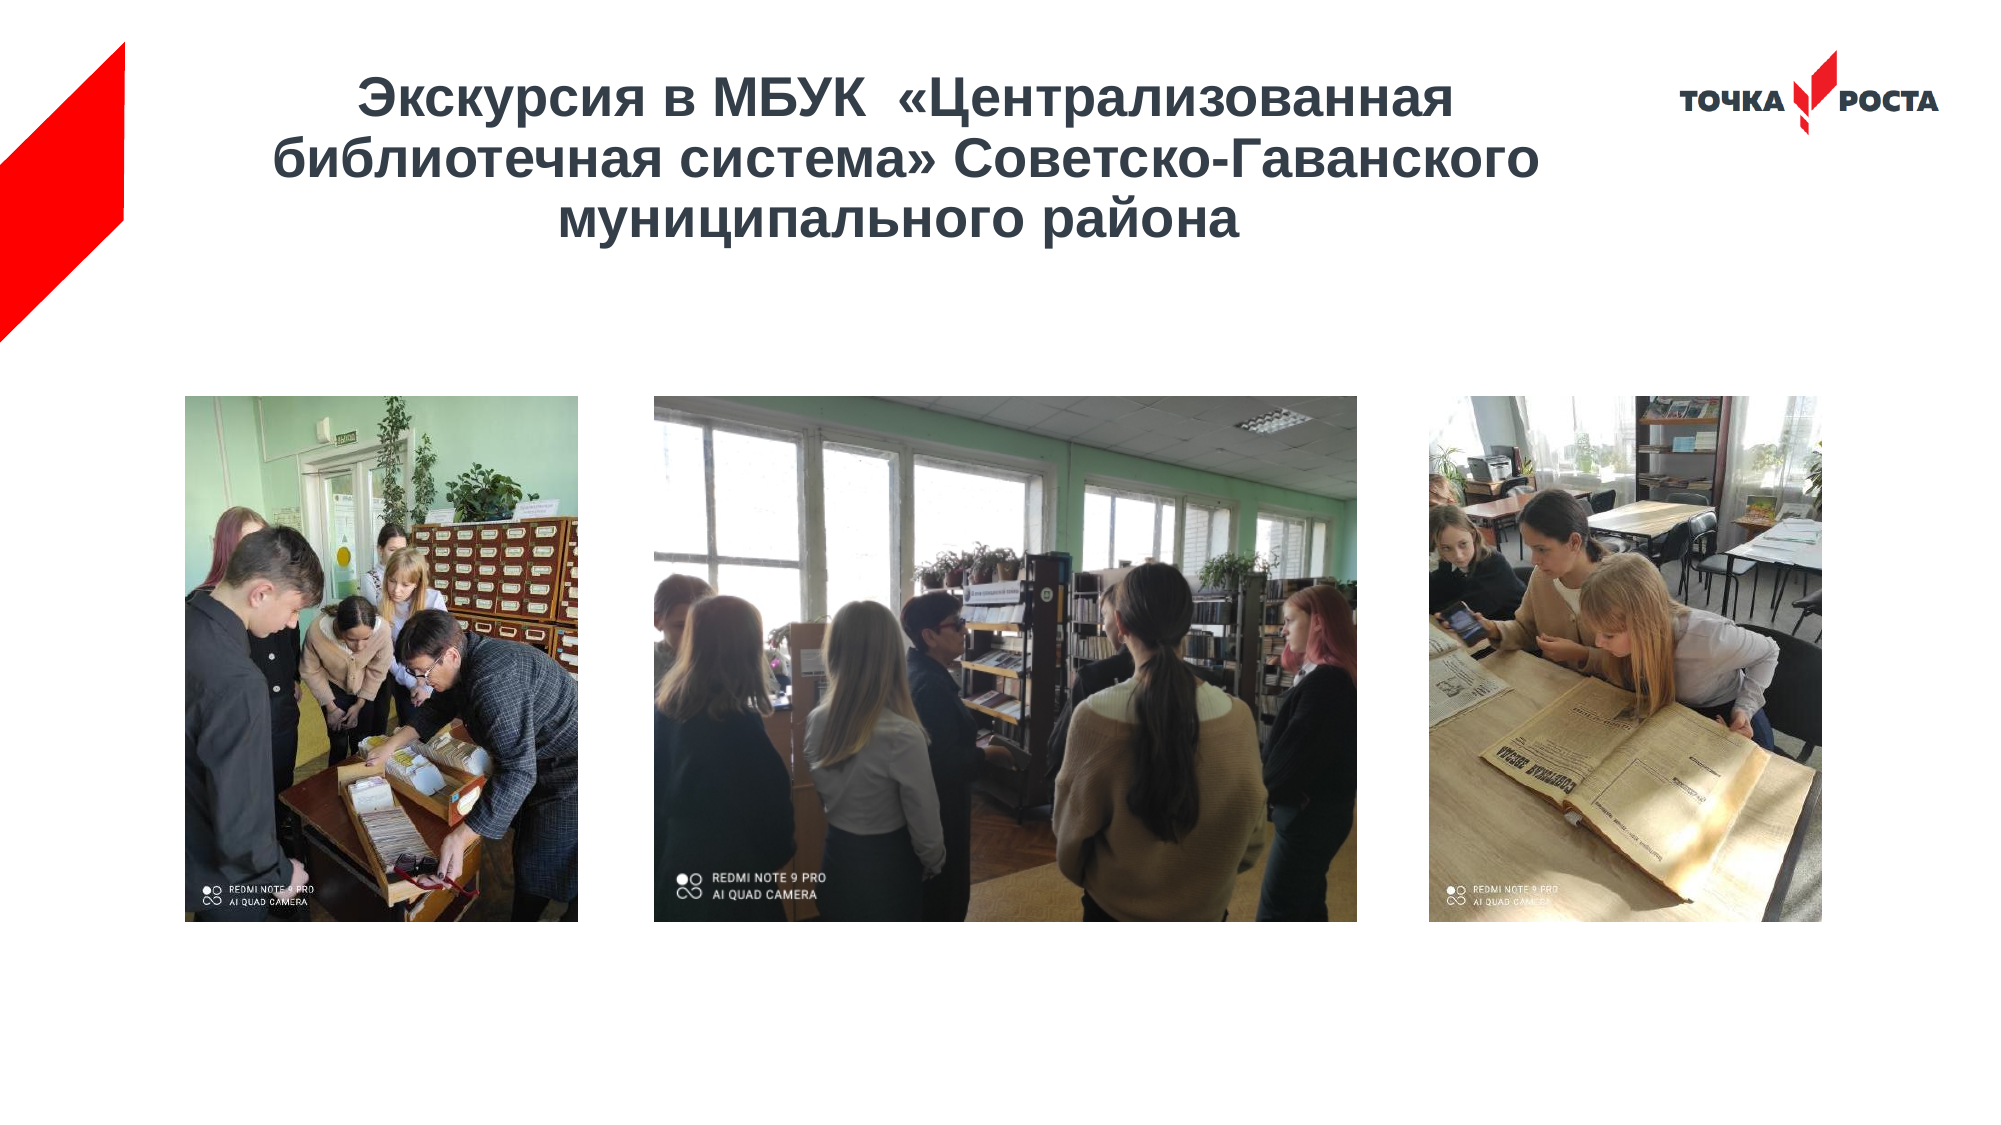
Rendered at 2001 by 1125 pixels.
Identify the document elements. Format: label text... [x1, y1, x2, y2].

title Экскурсия в МБУК «Централизованная библиотечная система» Советско-Гаванского муниципального района [180, 59, 1633, 259]
picture [184, 396, 579, 922]
picture [654, 396, 1357, 922]
picture [1671, 42, 1947, 146]
picture [1428, 396, 1822, 922]
